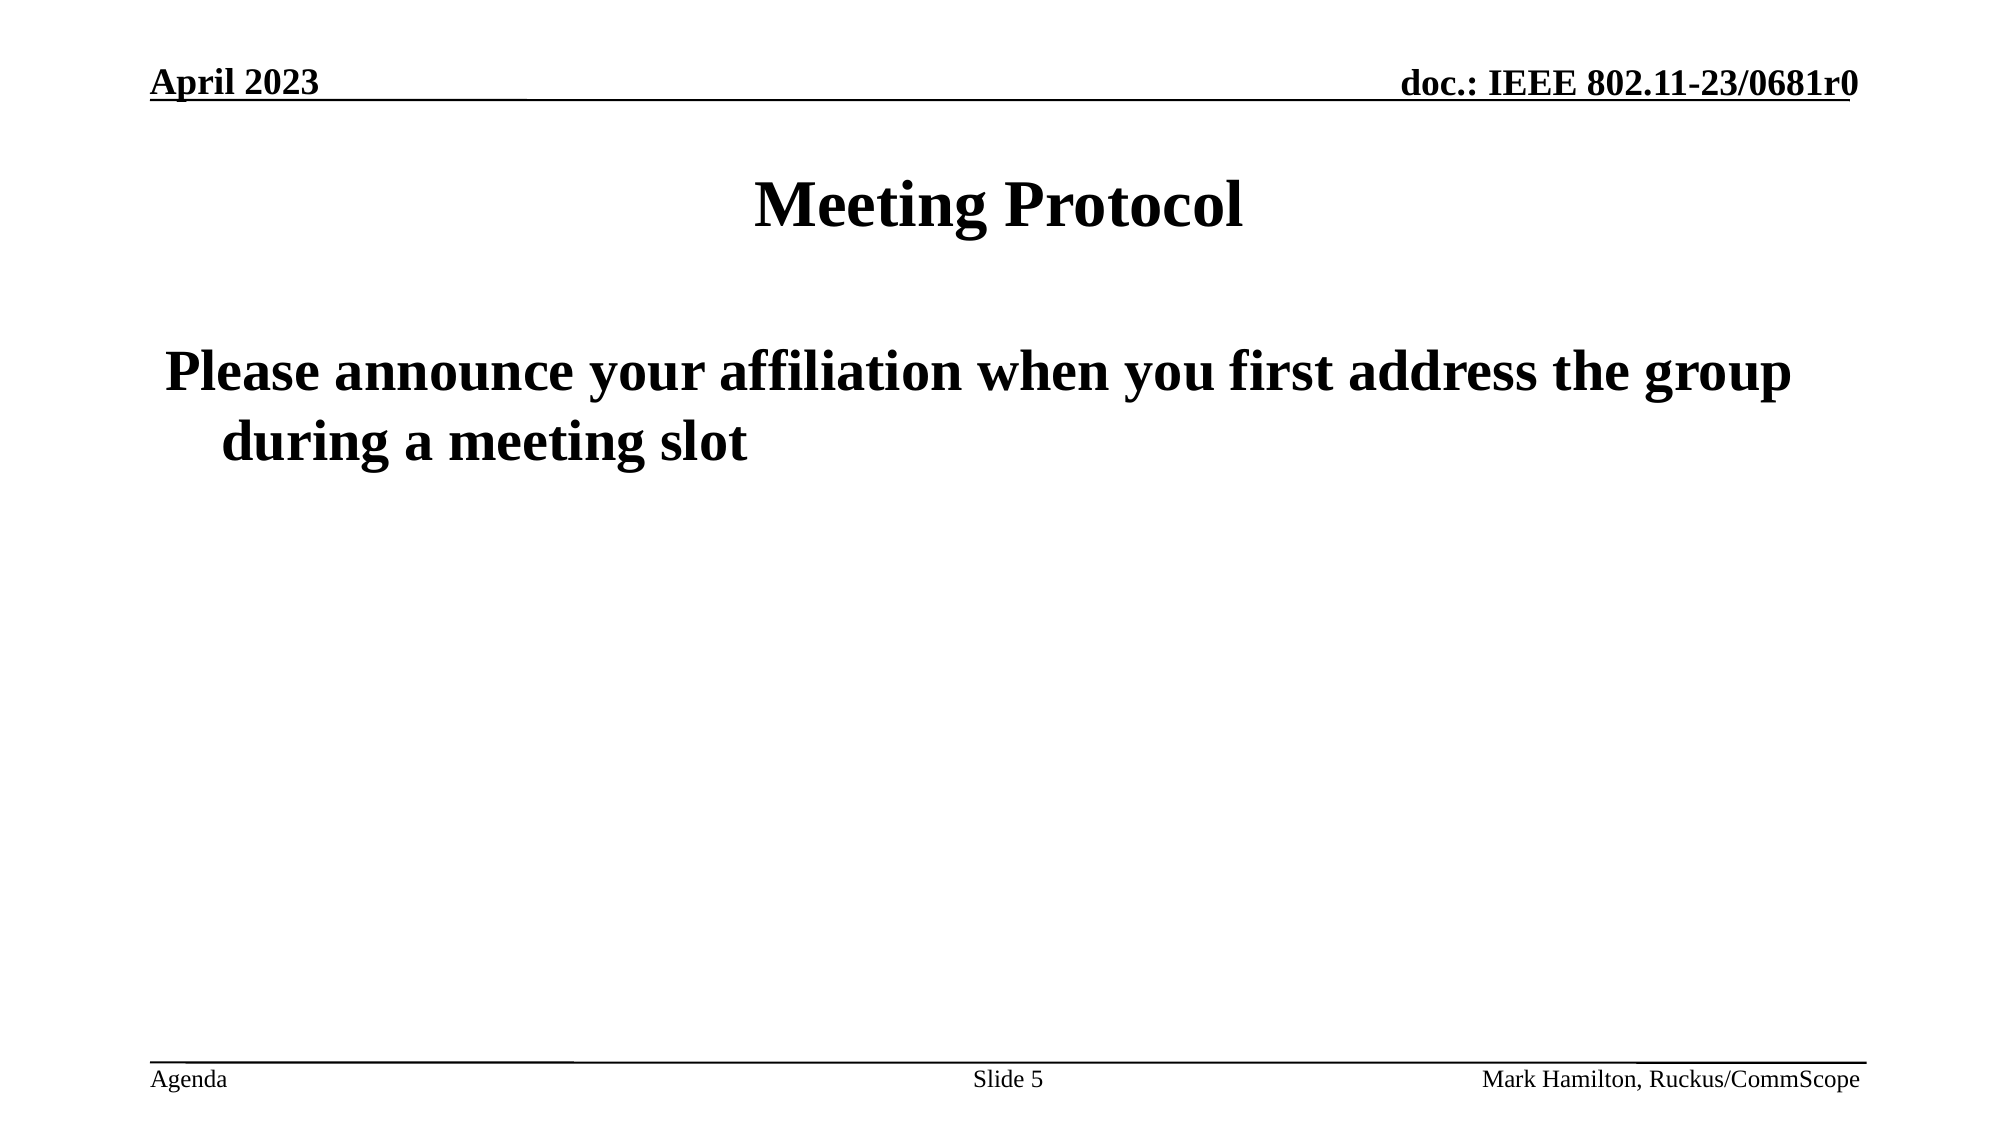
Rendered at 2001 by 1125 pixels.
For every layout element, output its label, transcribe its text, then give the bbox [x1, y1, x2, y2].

slide_number Slide 5 [950, 1061, 1067, 1123]
title Meeting Protocol [149, 112, 1850, 288]
list Please announce your affiliation when you first address the group during a meeting slot [149, 324, 1850, 1000]
